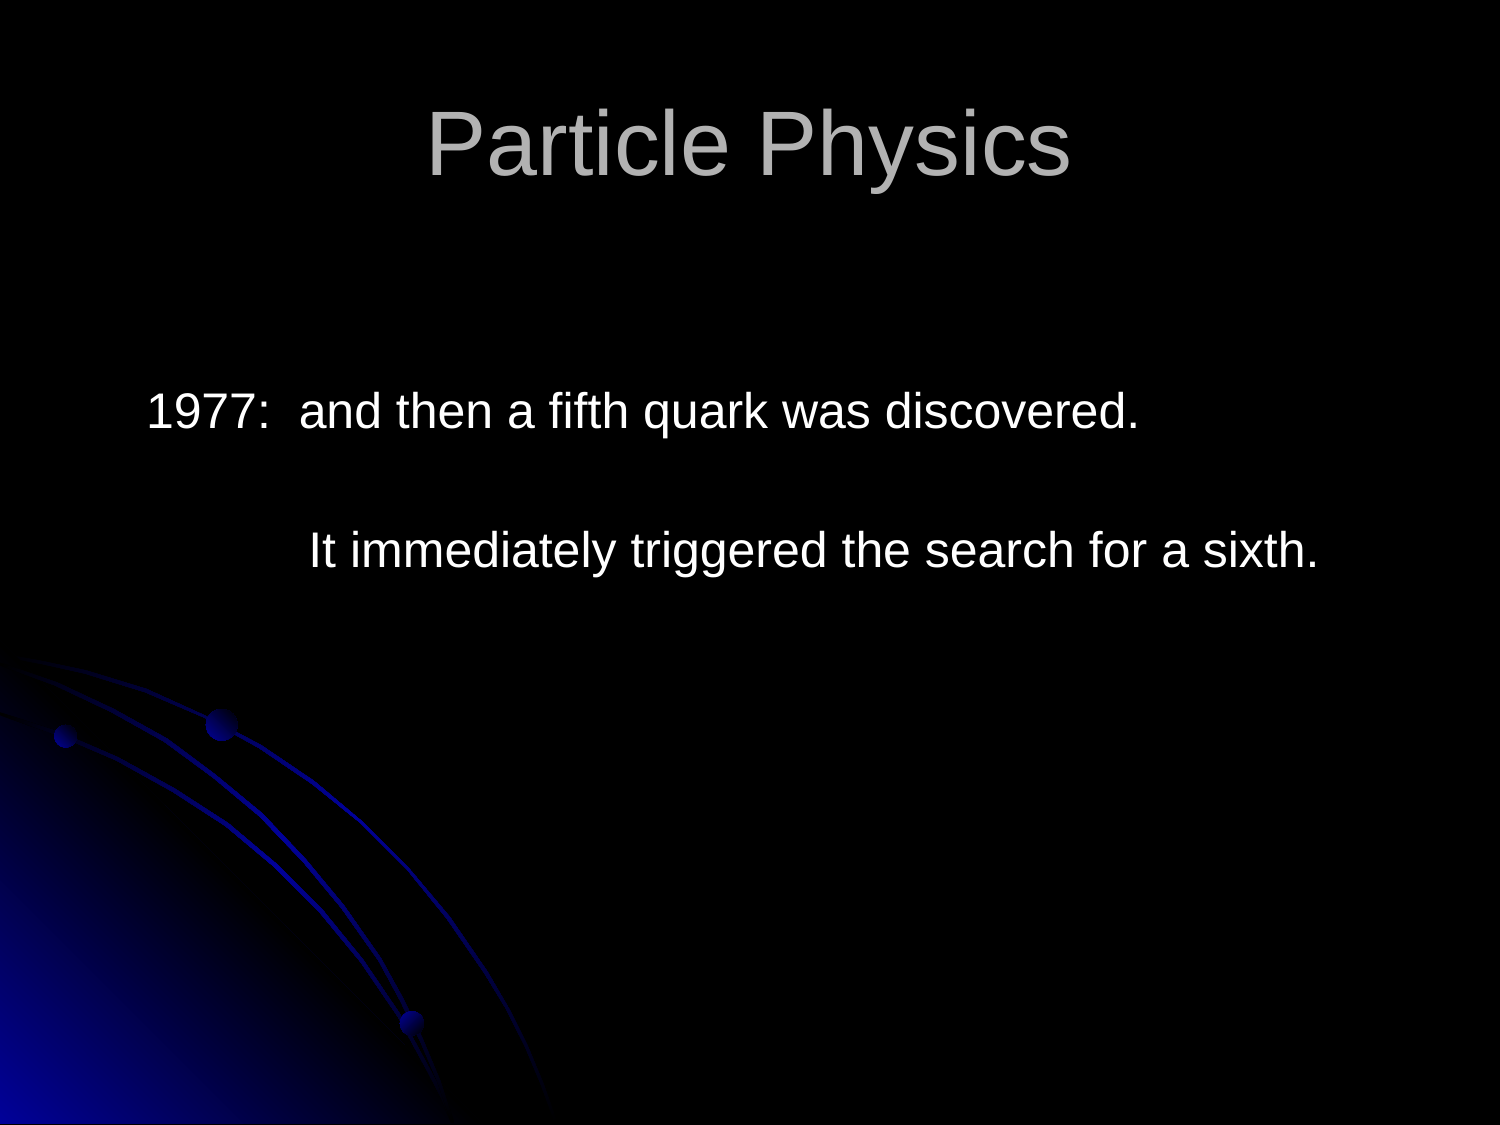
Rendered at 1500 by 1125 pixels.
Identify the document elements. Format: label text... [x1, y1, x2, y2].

text_box 1977: and then a fifth quark was discovered. [131, 371, 1157, 446]
title Particle Physics [74, 45, 1426, 233]
text_box It immediately triggered the search for a sixth. [293, 509, 1336, 585]
